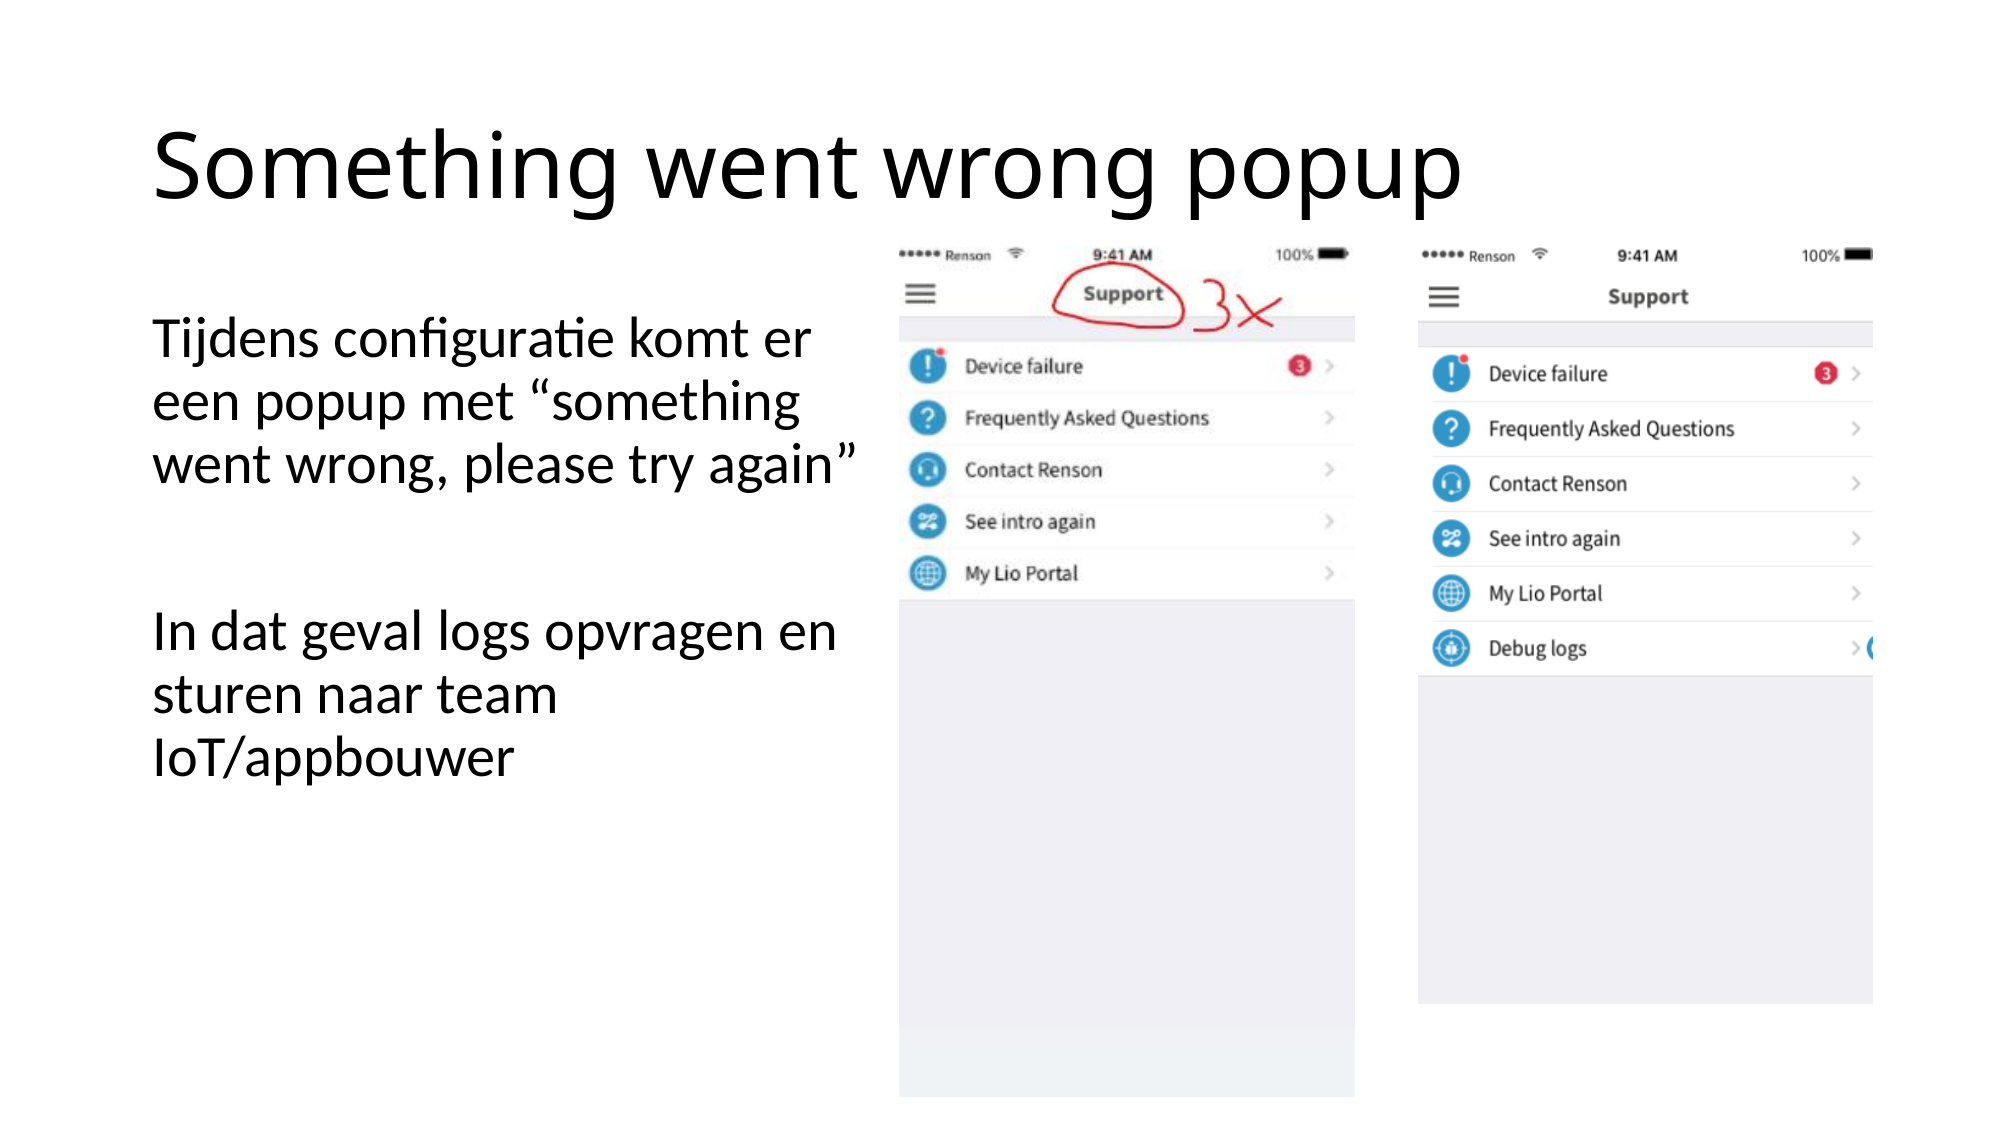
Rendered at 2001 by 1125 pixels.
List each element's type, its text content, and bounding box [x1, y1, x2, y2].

picture [1418, 246, 1873, 1004]
title Something went wrong popup [137, 59, 1863, 278]
picture [899, 246, 1355, 1097]
list Tijdens configuratie komt er een popup met “something went wrong, please try again” In dat geval logs opvragen en sturen naar team IoT/appbouwer [137, 299, 899, 1014]
